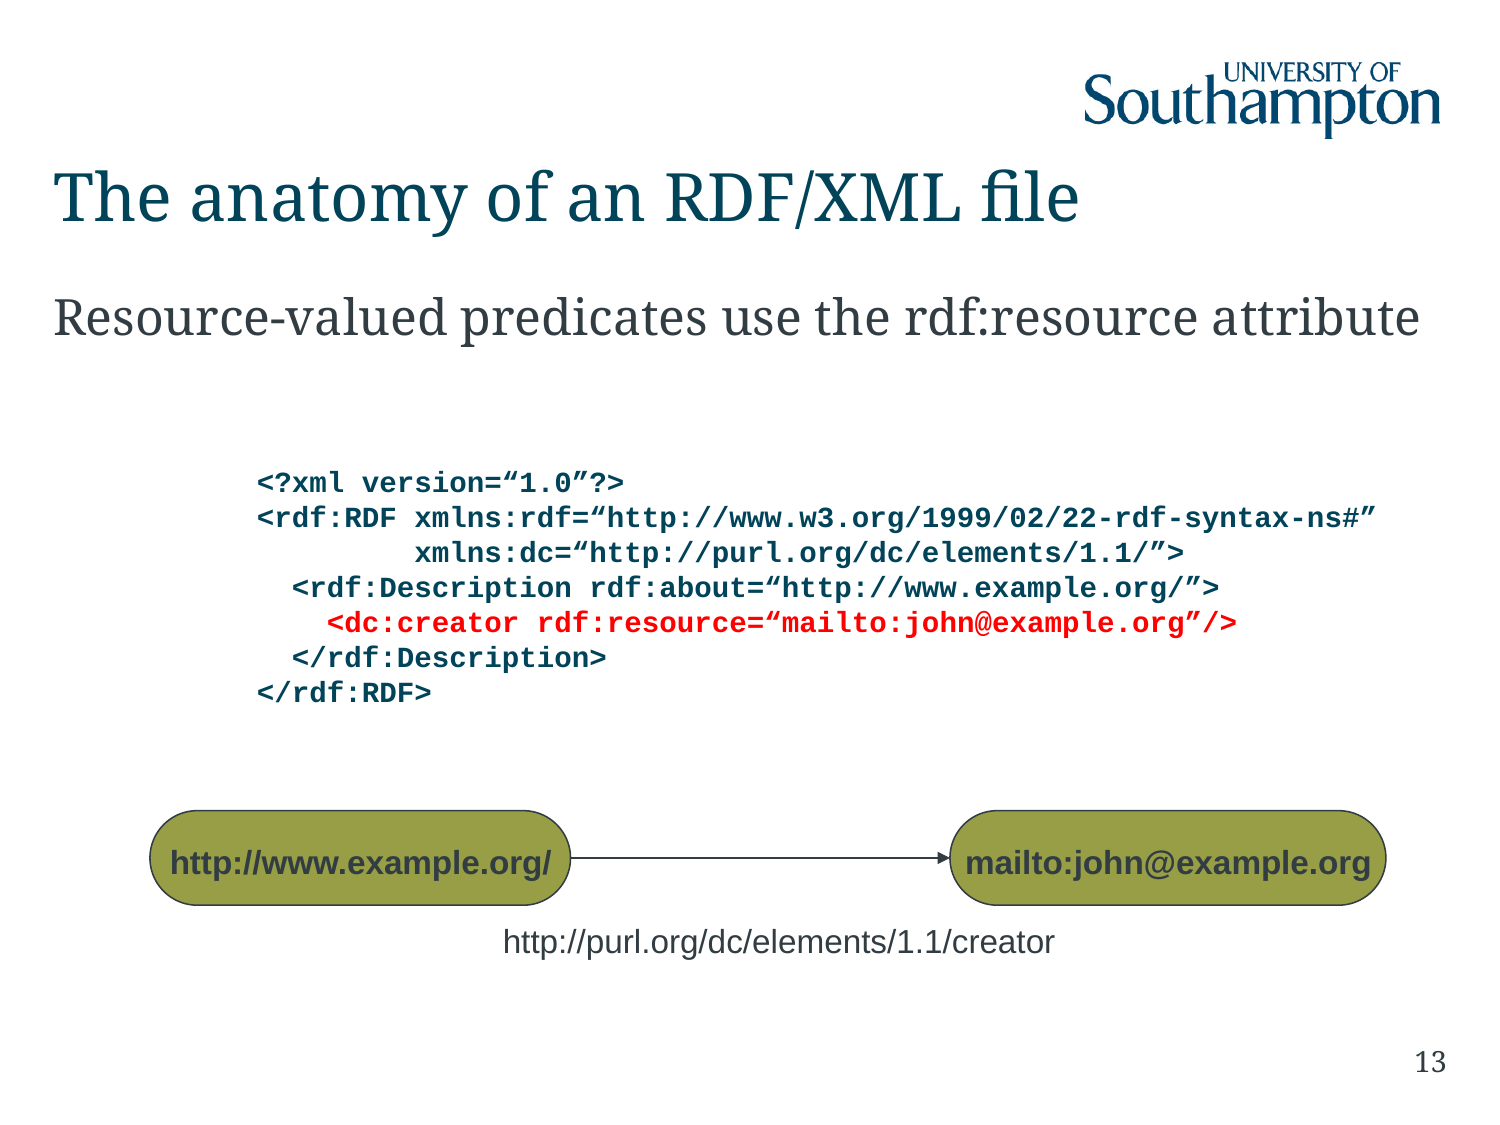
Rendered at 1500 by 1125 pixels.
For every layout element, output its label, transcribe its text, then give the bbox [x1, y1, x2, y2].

list Resource-valued predicates use the rdf:resource attribute [52, 277, 1448, 1011]
text_box <?xml version=“1.0”?> <rdf:RDF xmlns:rdf=“http://www.w3.org/1999/02/22-rdf-syntax-ns#” xmlns:dc=“http://purl.org/dc/elements/1.1/”> <rdf:Description rdf:about=“http://www.example.org/”> <dc:creator rdf:resource=“mailto:john@example.org”/> </rdf:Description> </rdf:RDF> [242, 456, 1412, 716]
text_box http://purl.org/dc/elements/1.1/creator [488, 912, 1081, 968]
picture [1085, 62, 1440, 139]
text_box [949, 810, 1387, 906]
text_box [149, 810, 571, 906]
slide_number 13 [1159, 1035, 1448, 1088]
title The anatomy of an RDF/XML file [52, 147, 1448, 255]
